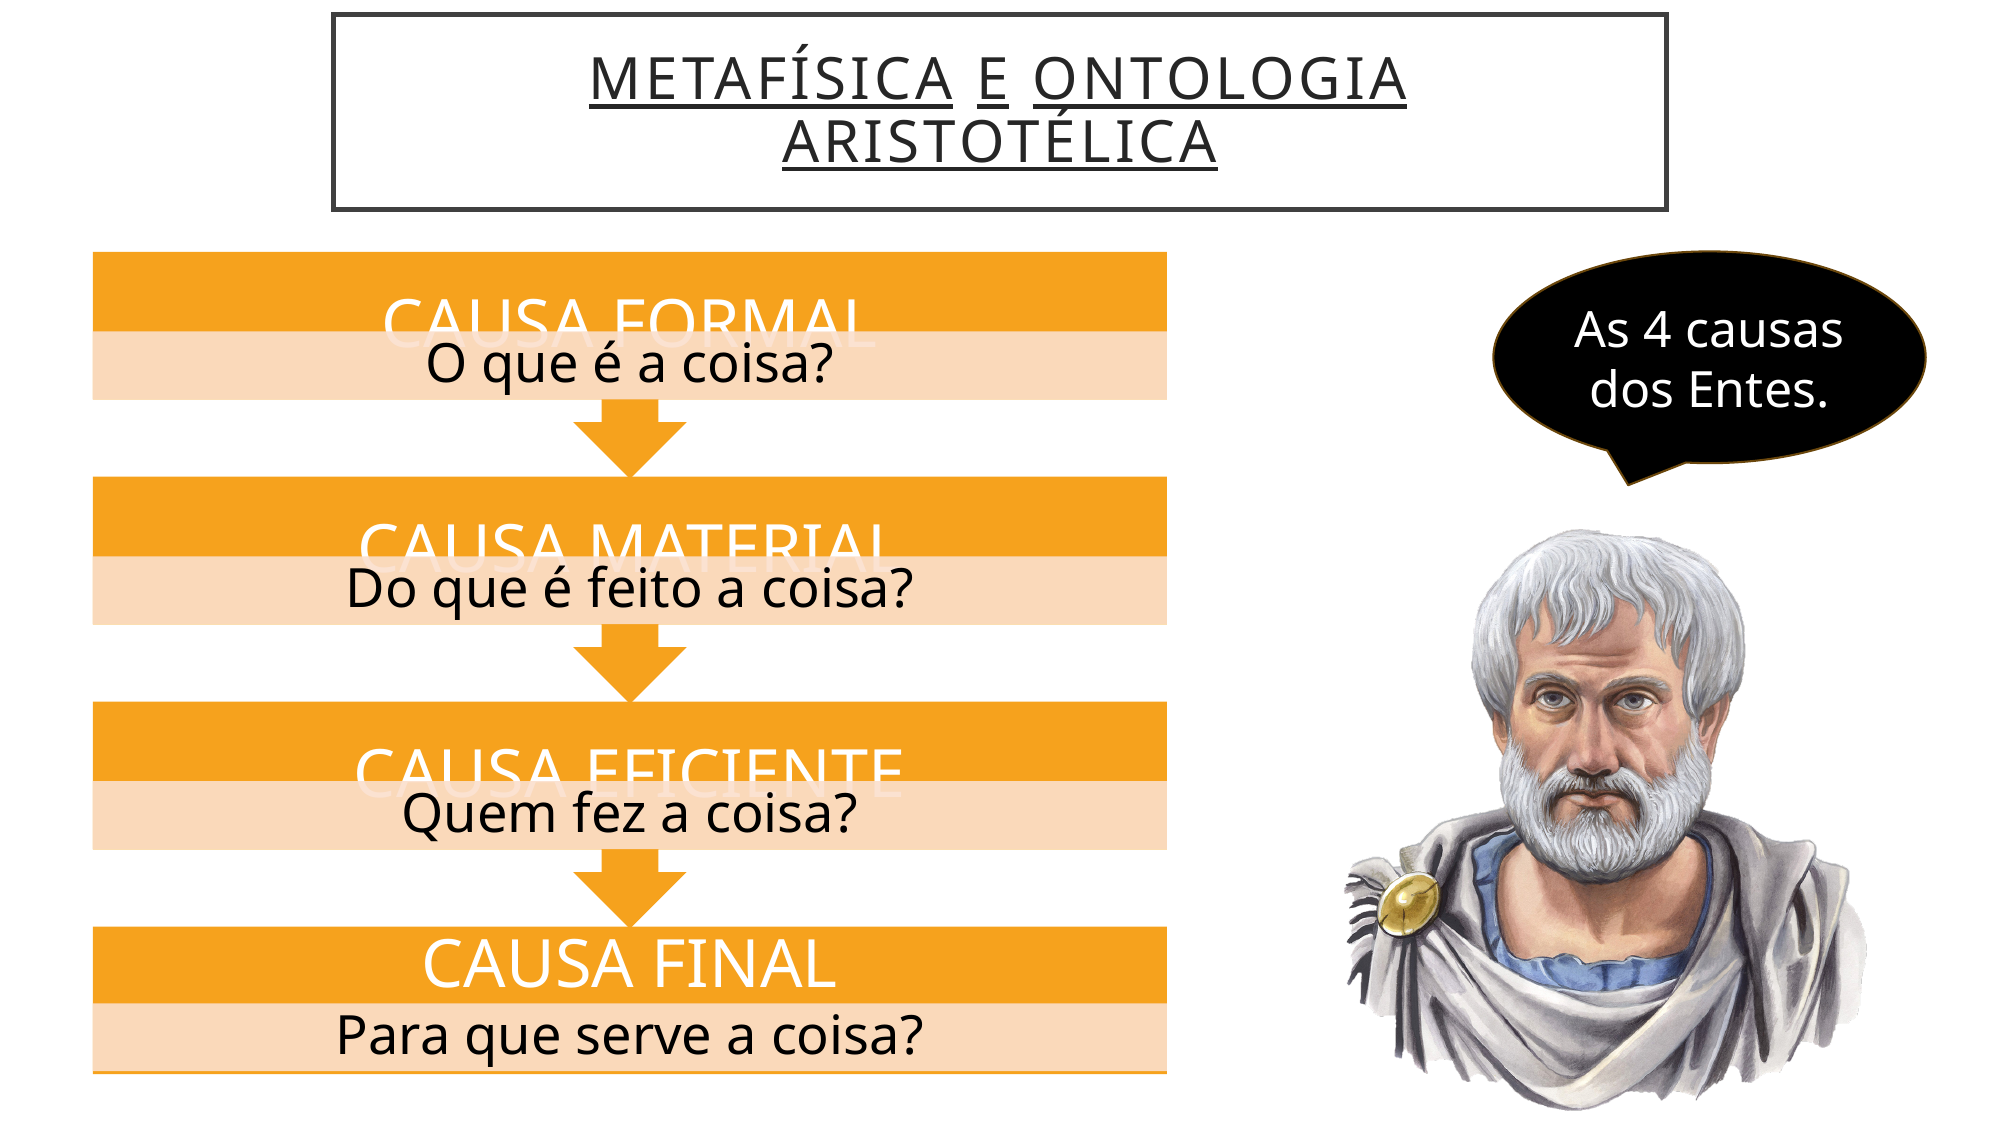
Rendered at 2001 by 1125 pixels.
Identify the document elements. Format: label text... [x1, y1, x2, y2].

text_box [92, 251, 1167, 1075]
picture [1343, 528, 1867, 1111]
text_box As 4 causas dos Entes. [1492, 250, 1927, 487]
text_box Metafísica e ontologia ARISTOTÉLICA [333, 14, 1667, 210]
